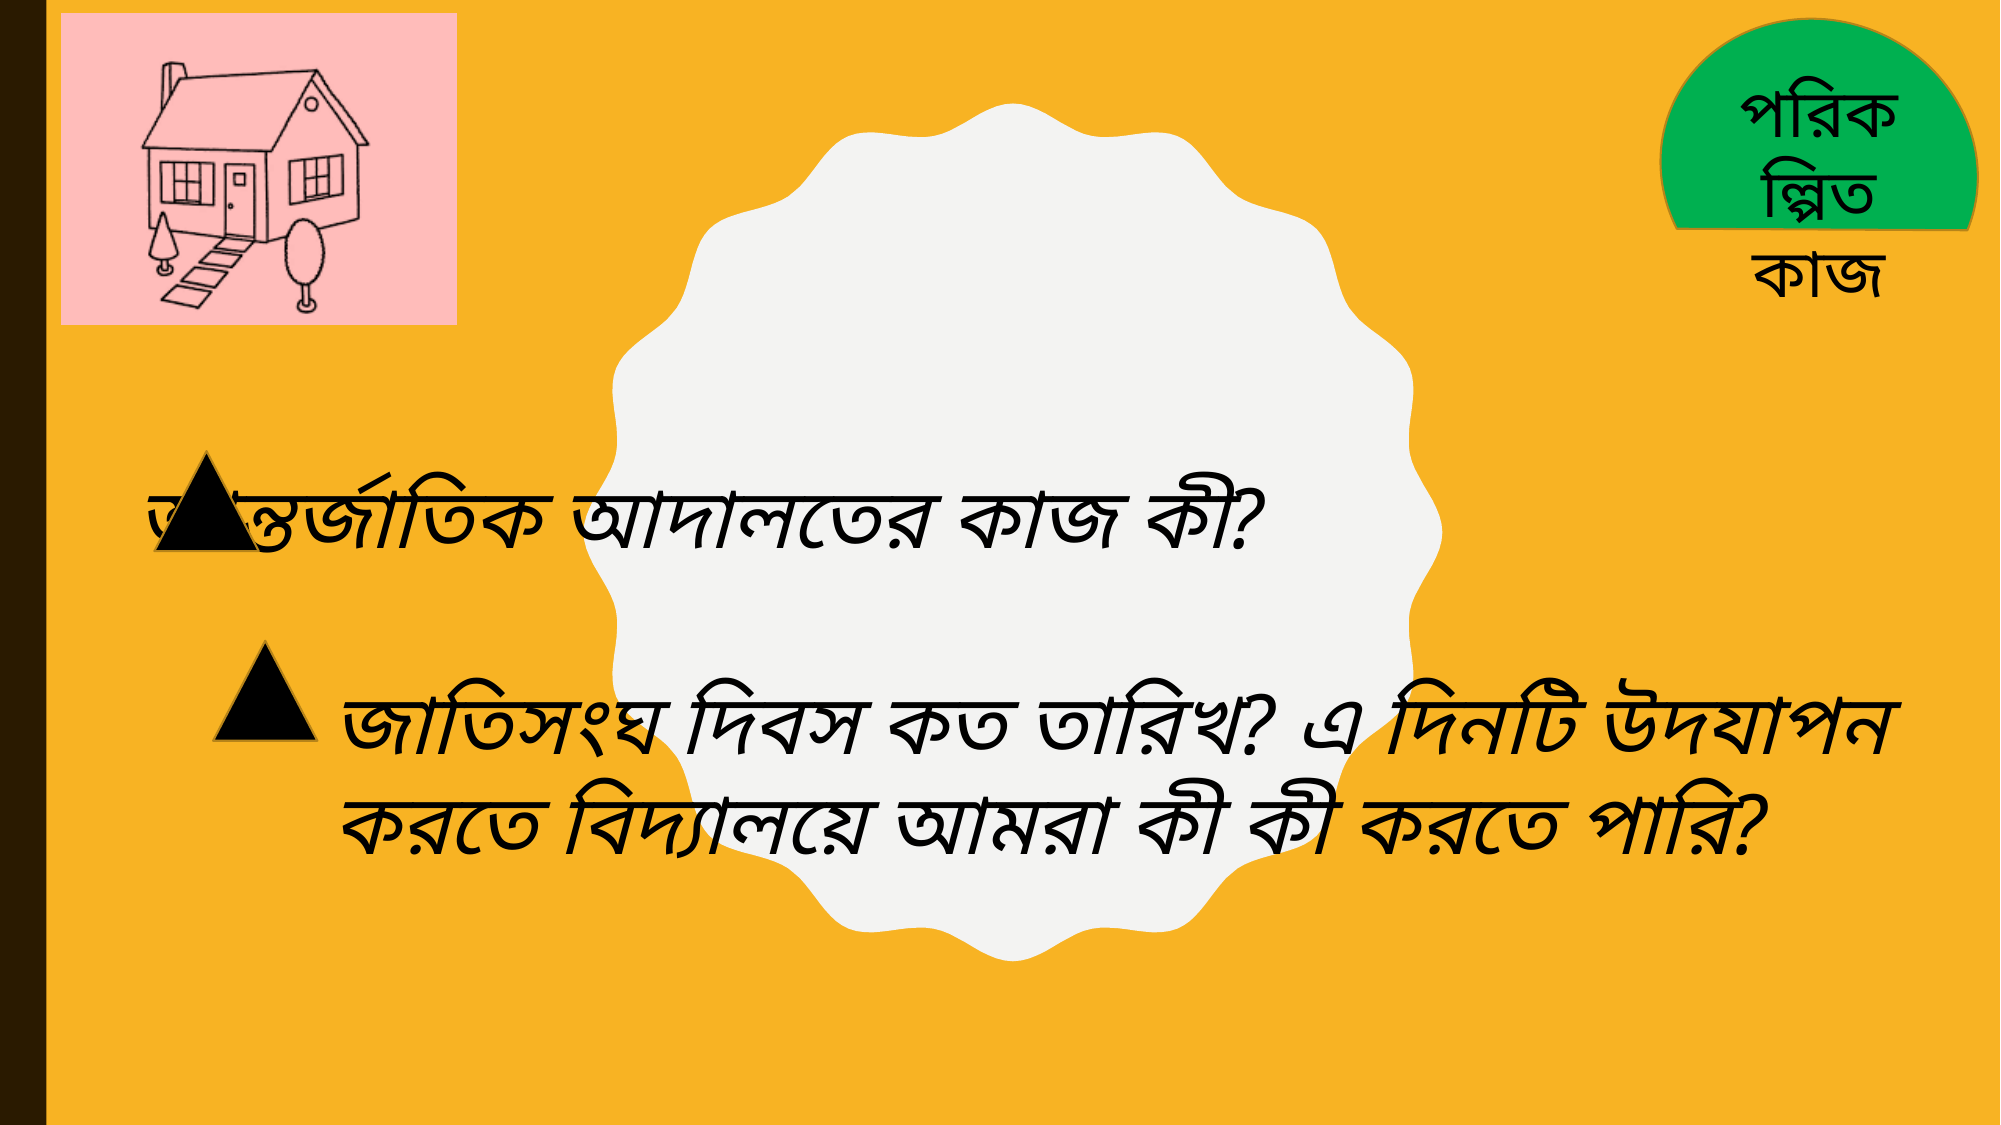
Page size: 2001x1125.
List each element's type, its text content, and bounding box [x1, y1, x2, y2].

picture [60, 13, 457, 325]
text_box জাতিসংঘ দিবস কত তারিখ? এ দিনটি উদযাপন করতে বিদ্যালয়ে আমরা কী কী করতে পারি? [317, 663, 1907, 879]
text_box আন্তর্জাতিক আদালতের কাজ কী? [122, 457, 1300, 573]
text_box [1658, 20, 1980, 319]
text_box [153, 450, 260, 553]
text_box [212, 639, 319, 742]
